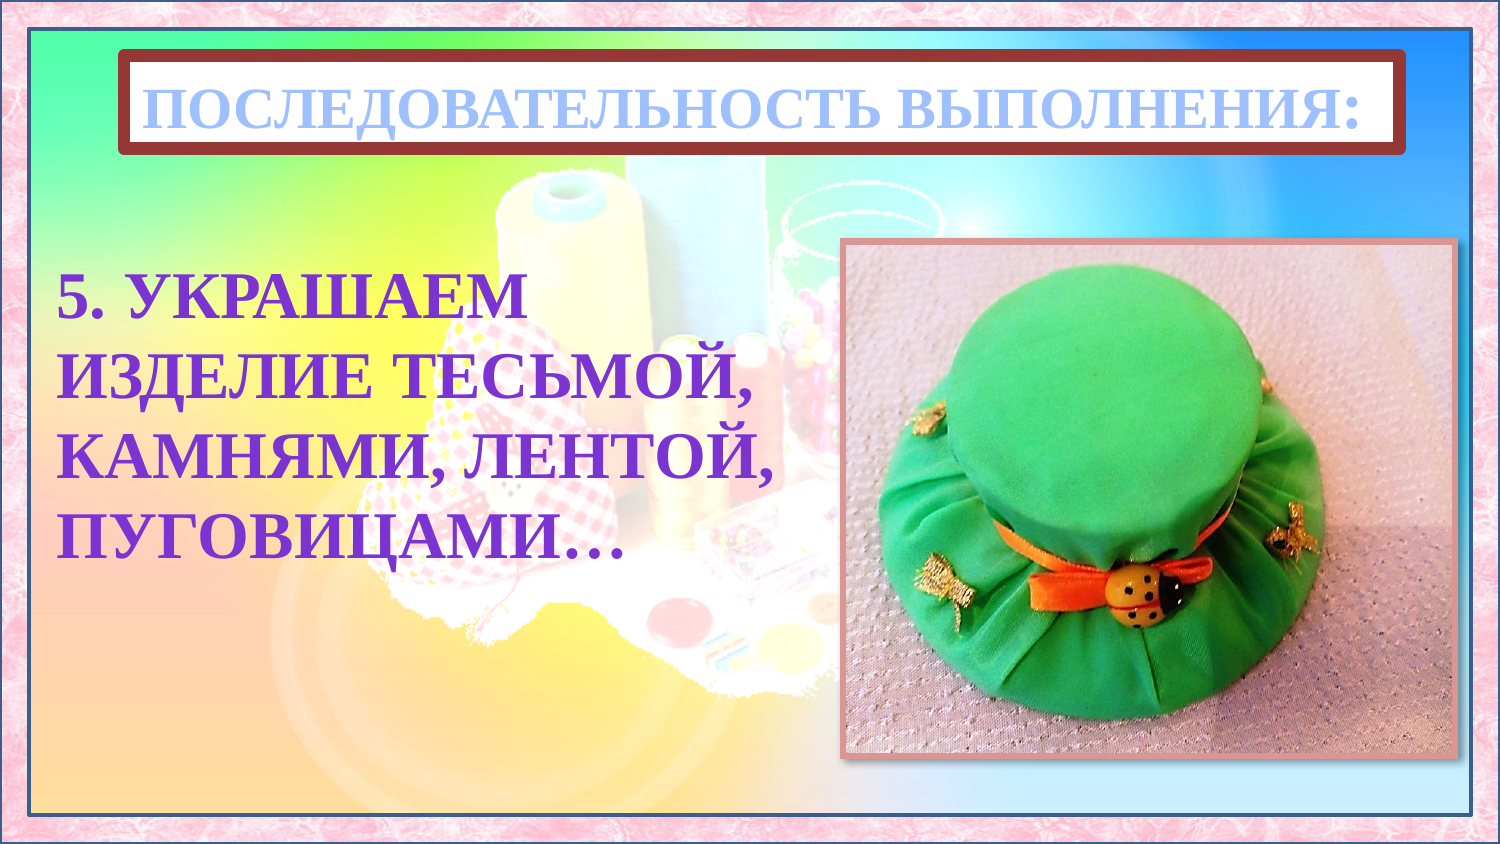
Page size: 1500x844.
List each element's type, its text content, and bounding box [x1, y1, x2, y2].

list 5. УКРАШАЕМ ИЗДЕЛИЕ ТЕСЬМОЙ, КАМНЯМИ, ЛЕНТОЙ, ПУГОВИЦАМИ… [41, 244, 821, 741]
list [845, 244, 1453, 753]
picture [2, 2, 1498, 842]
title ПОСЛЕДОВАТЕЛЬНОСТЬ ВЫПОЛНЕНИЯ: [122, 54, 1402, 151]
